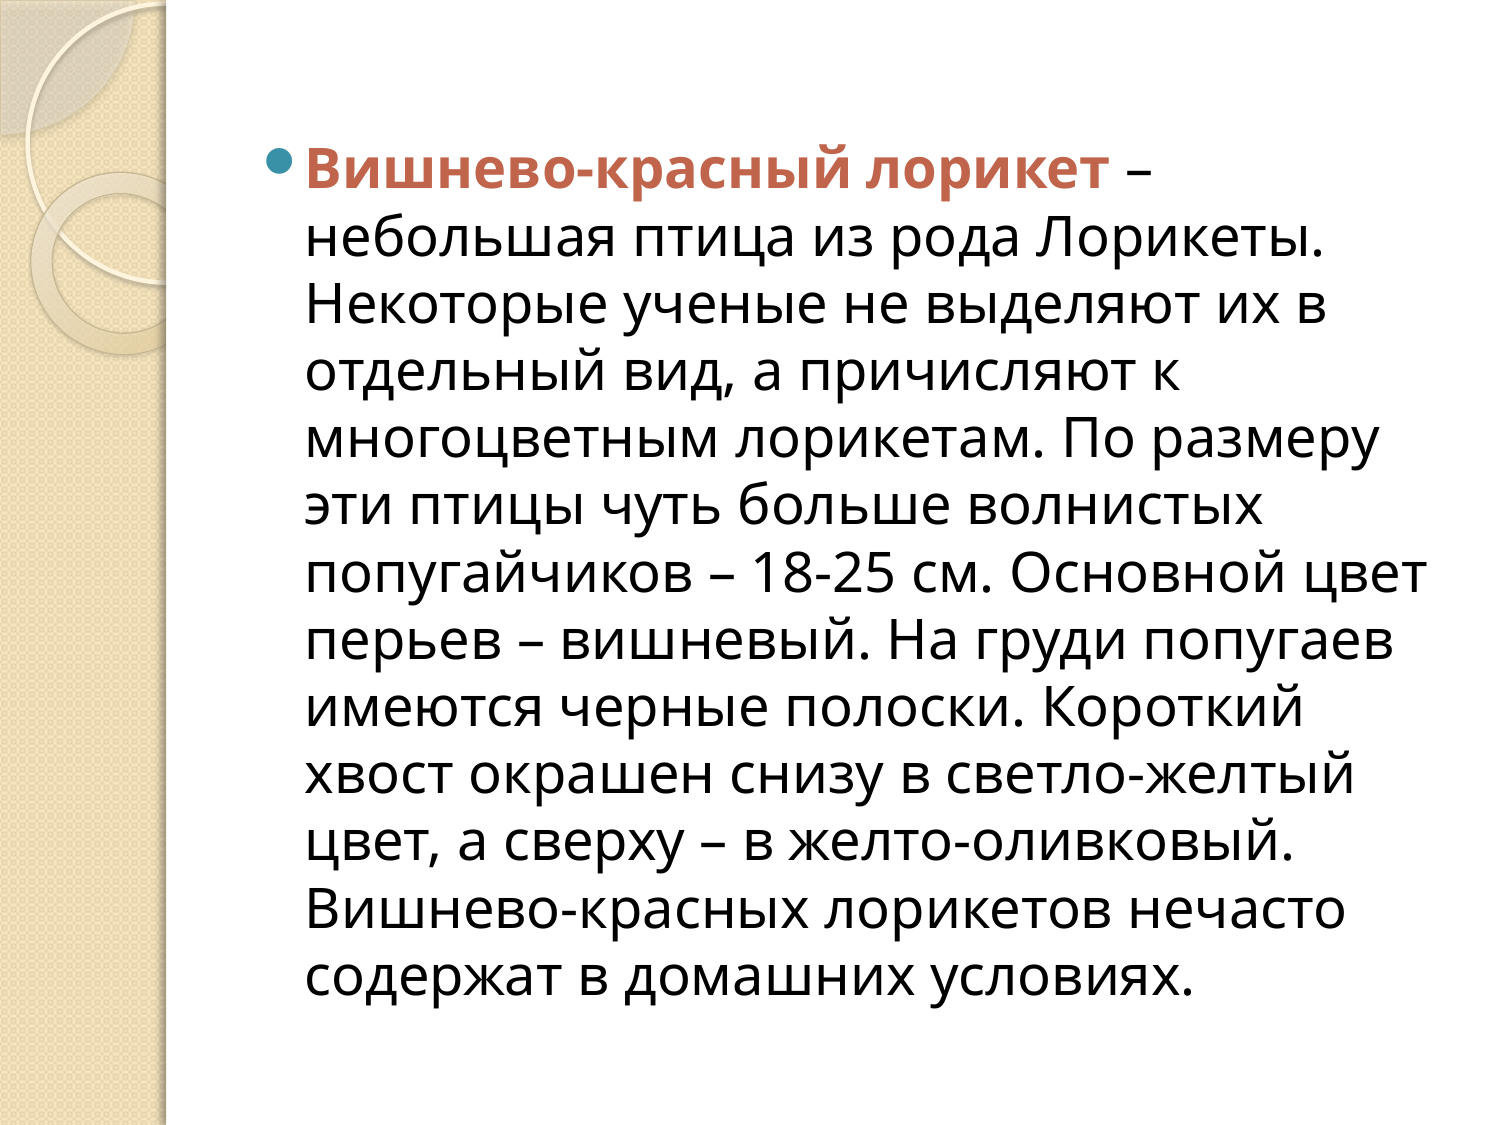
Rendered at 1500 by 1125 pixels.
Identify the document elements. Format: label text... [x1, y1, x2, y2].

list Вишнево-красный лорикет – небольшая птица из рода Лорикеты. Некоторые ученые не выделяют их в отдельный вид, а причисляют к многоцветным лорикетам. По размеру эти птицы чуть больше волнистых попугайчиков – 18-25 см. Основной цвет перьев – вишневый. На груди попугаев имеются черные полоски. Короткий хвост окрашен снизу в светло-желтый цвет, а сверху – в желто-оливковый. Вишнево-красных лорикетов нечасто содержат в домашних условиях. [235, 125, 1466, 1025]
